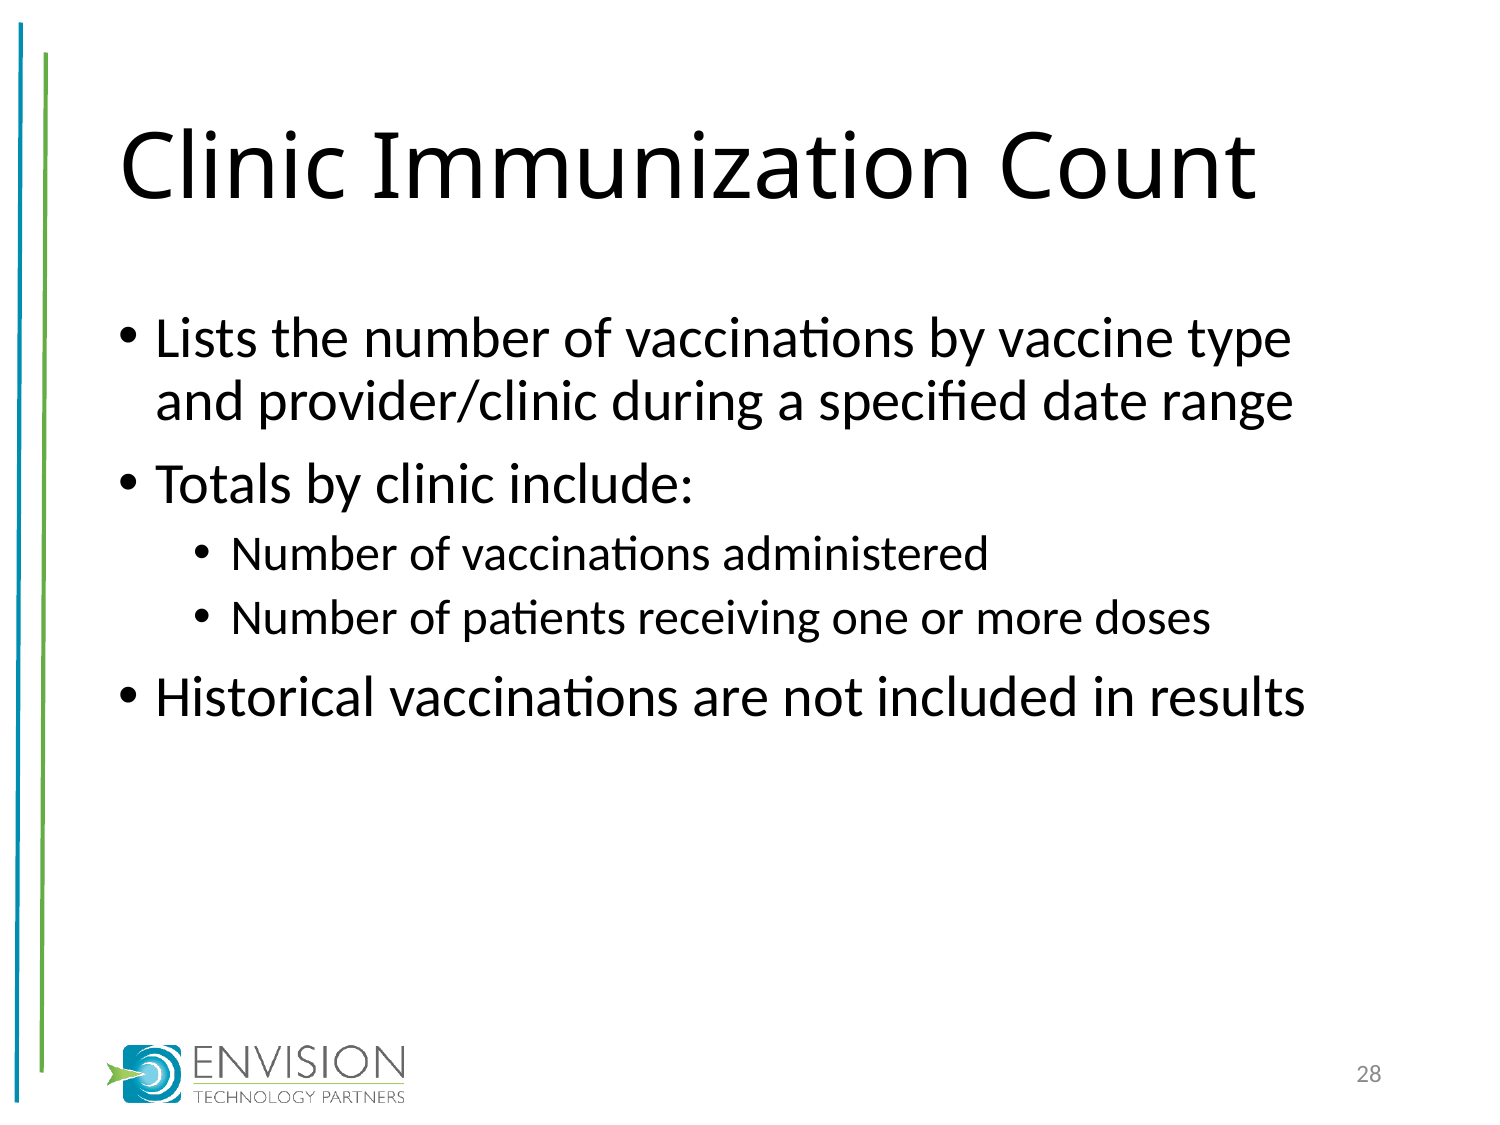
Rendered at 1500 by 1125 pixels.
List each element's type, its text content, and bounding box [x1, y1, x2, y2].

picture [103, 1045, 174, 1103]
title Clinic Immunization Count [103, 59, 1397, 278]
list Lists the number of vaccinations by vaccine type and provider/clinic during a specified date range Totals by clinic include: Number of vaccinations administered Number of patients receiving one or more doses Historical vaccinations are not included in results [103, 299, 1397, 1014]
picture [149, 1045, 404, 1103]
slide_number 28 [1059, 1042, 1397, 1103]
